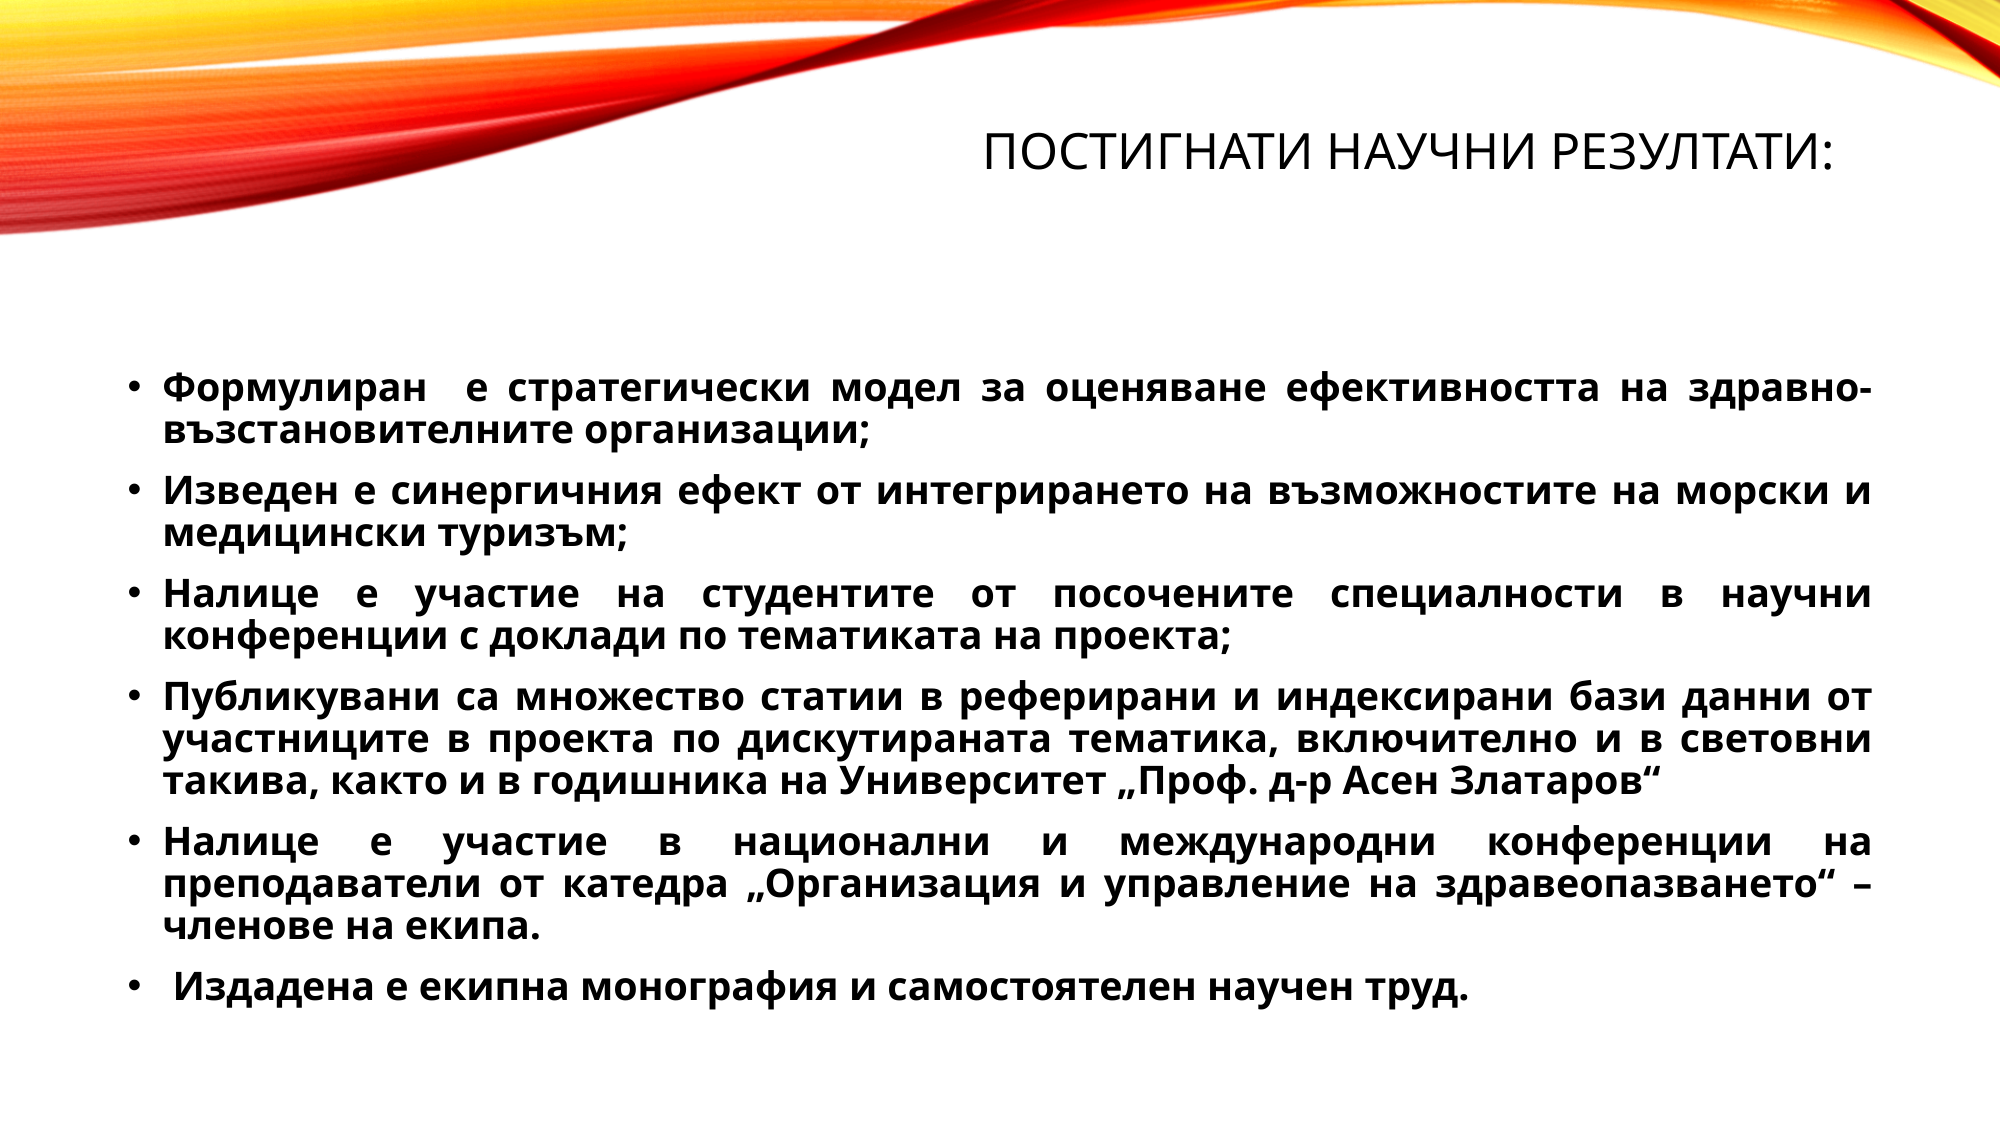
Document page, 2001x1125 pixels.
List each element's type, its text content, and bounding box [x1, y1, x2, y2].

title Постигнати научни резултати: [149, 101, 1851, 206]
picture [0, 0, 2000, 237]
list Формулиран е стратегически модел за оценяване ефективността на здравно-възстановителните организации; Изведен е синергичния ефект от интегрирането на възможностите на морски и медицински туризъм; Налице е участие на студентите от посочените специалности в научни конференции с доклади по тематиката на проекта; Публикувани са множество статии в реферирани и индексирани бази данни от участниците в проекта по дискутираната тематика, включително и в световни такива, както и в годишника на Университет „Проф. д-р Асен Златаров“ Налице е участие в национални и международни конференции на преподаватели от катедра „Организация и управление на здравеопазването“ – членове на екипа. Издадена е екипна монография и самостоятелен научен труд. [112, 360, 1888, 1021]
